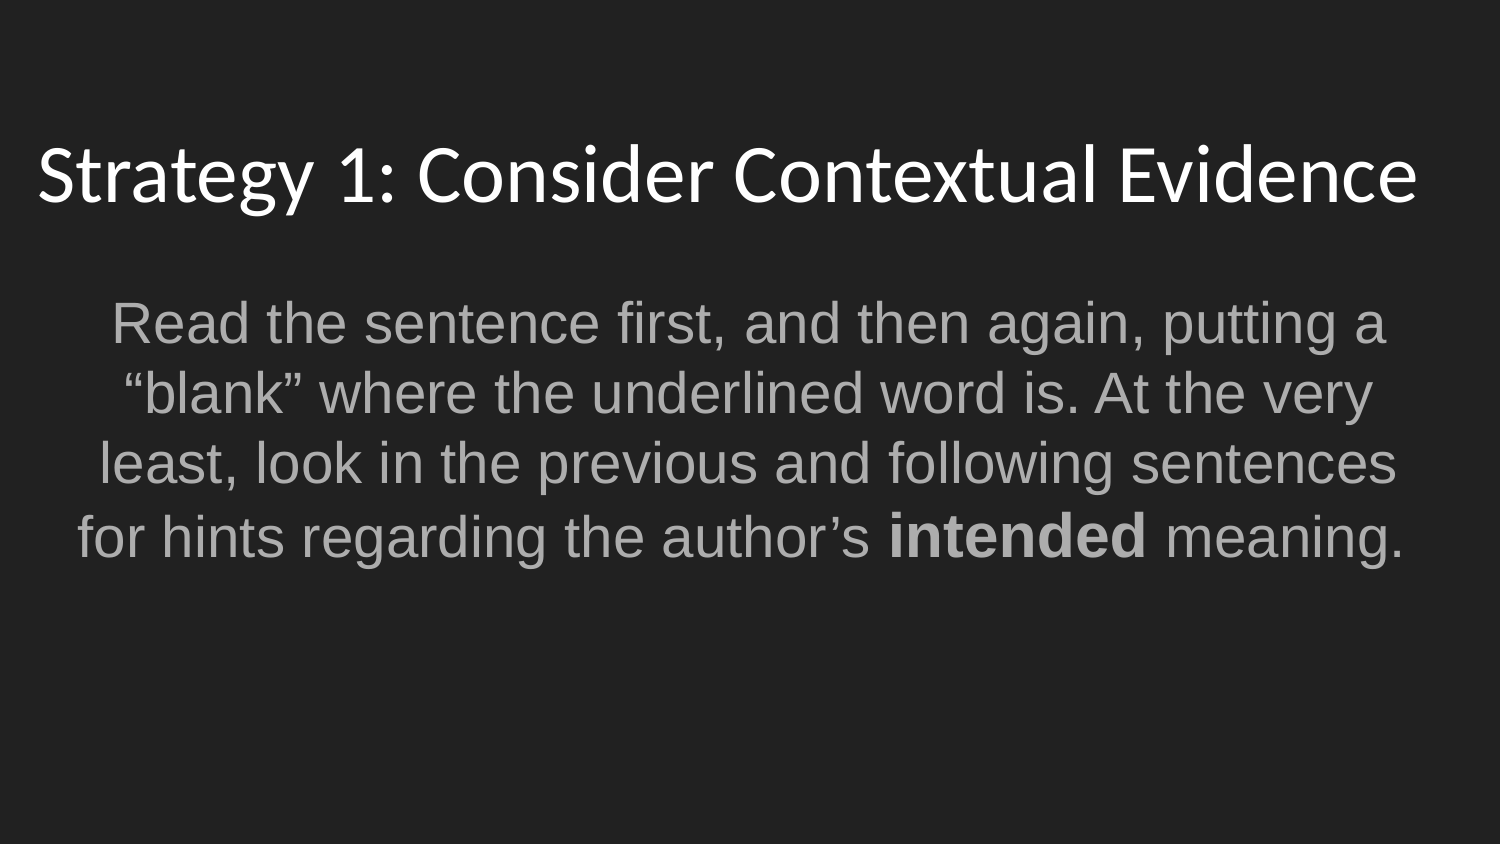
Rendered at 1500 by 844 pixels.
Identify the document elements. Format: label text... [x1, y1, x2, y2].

subtitle Read the sentence first, and then again, putting a “blank” where the underlined word is. At the very least, look in the previous and following sentences for hints regarding the author’s intended meaning. [51, 270, 1449, 574]
title Strategy 1: Consider Contextual Evidence [22, 64, 1478, 234]
